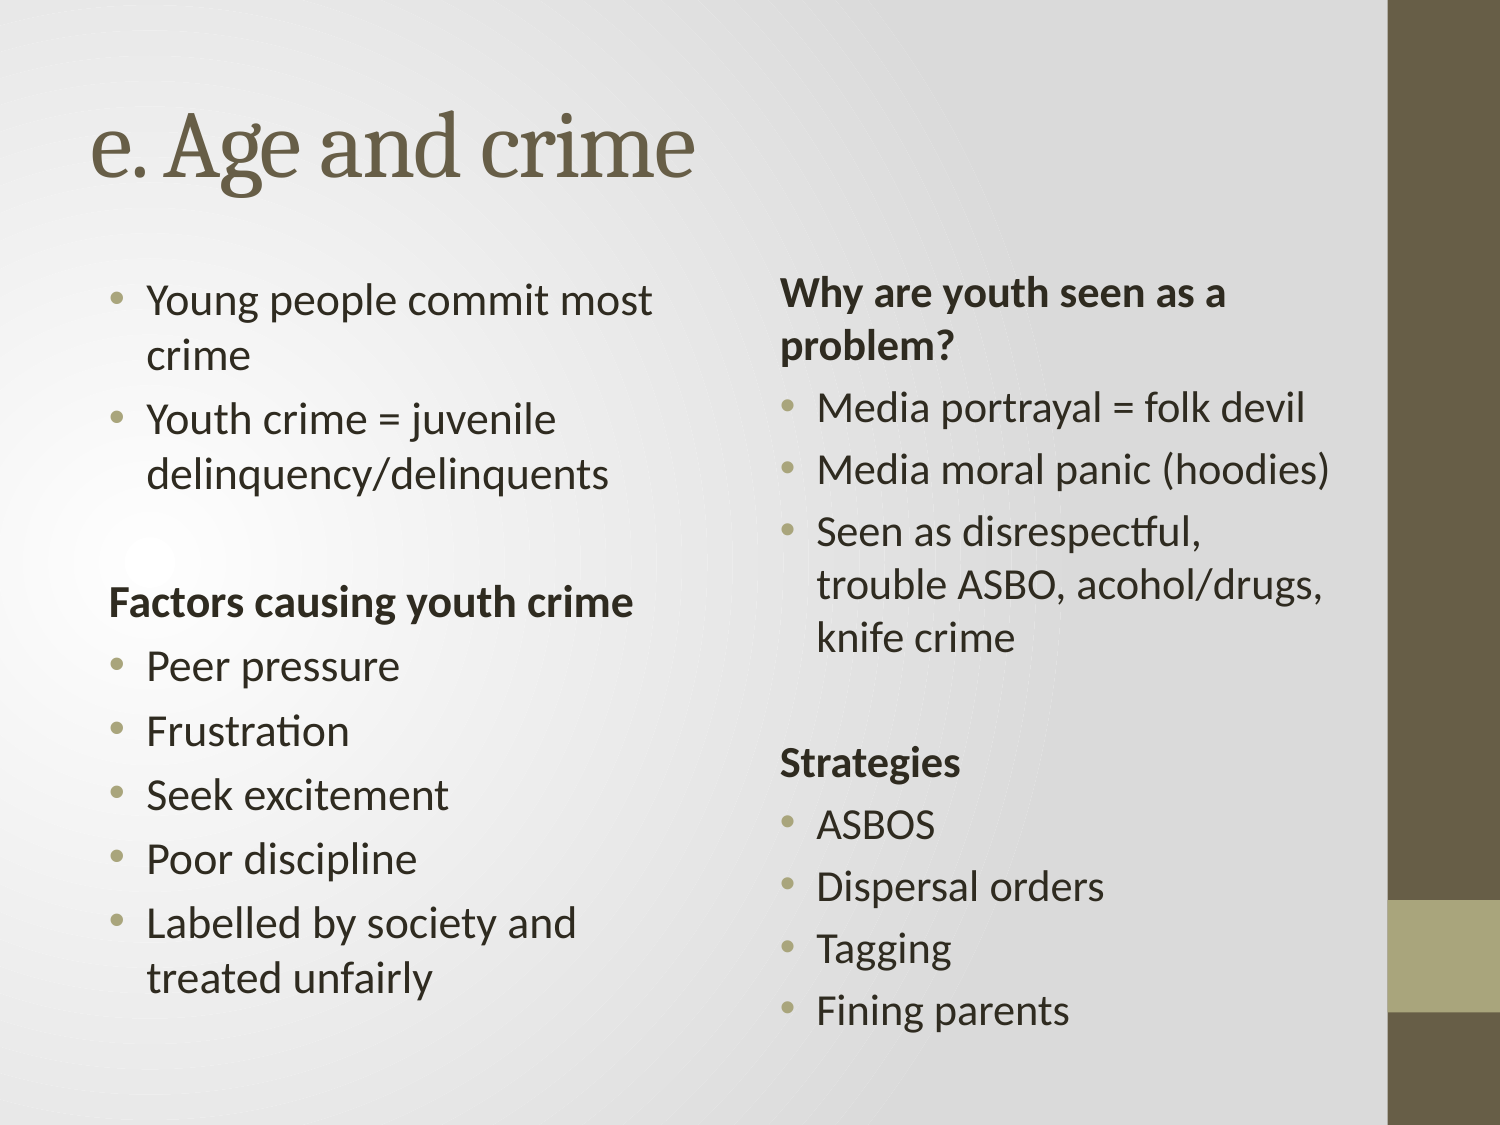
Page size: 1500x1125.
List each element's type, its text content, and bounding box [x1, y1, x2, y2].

list Young people commit most crime Youth crime = juvenile delinquency/delinquents Factors causing youth crime Peer pressure Frustration Seek excitement Poor discipline Labelled by society and treated unfairly [75, 262, 680, 1050]
text_box Why are youth seen as a problem? Media portrayal = folk devil Media moral panic (hoodies) Seen as disrespectful, trouble ASBO, acohol/drugs, knife crime Strategies ASBOS Dispersal orders Tagging Fining parents [746, 255, 1351, 1094]
title e. Age and crime [75, 45, 1325, 233]
